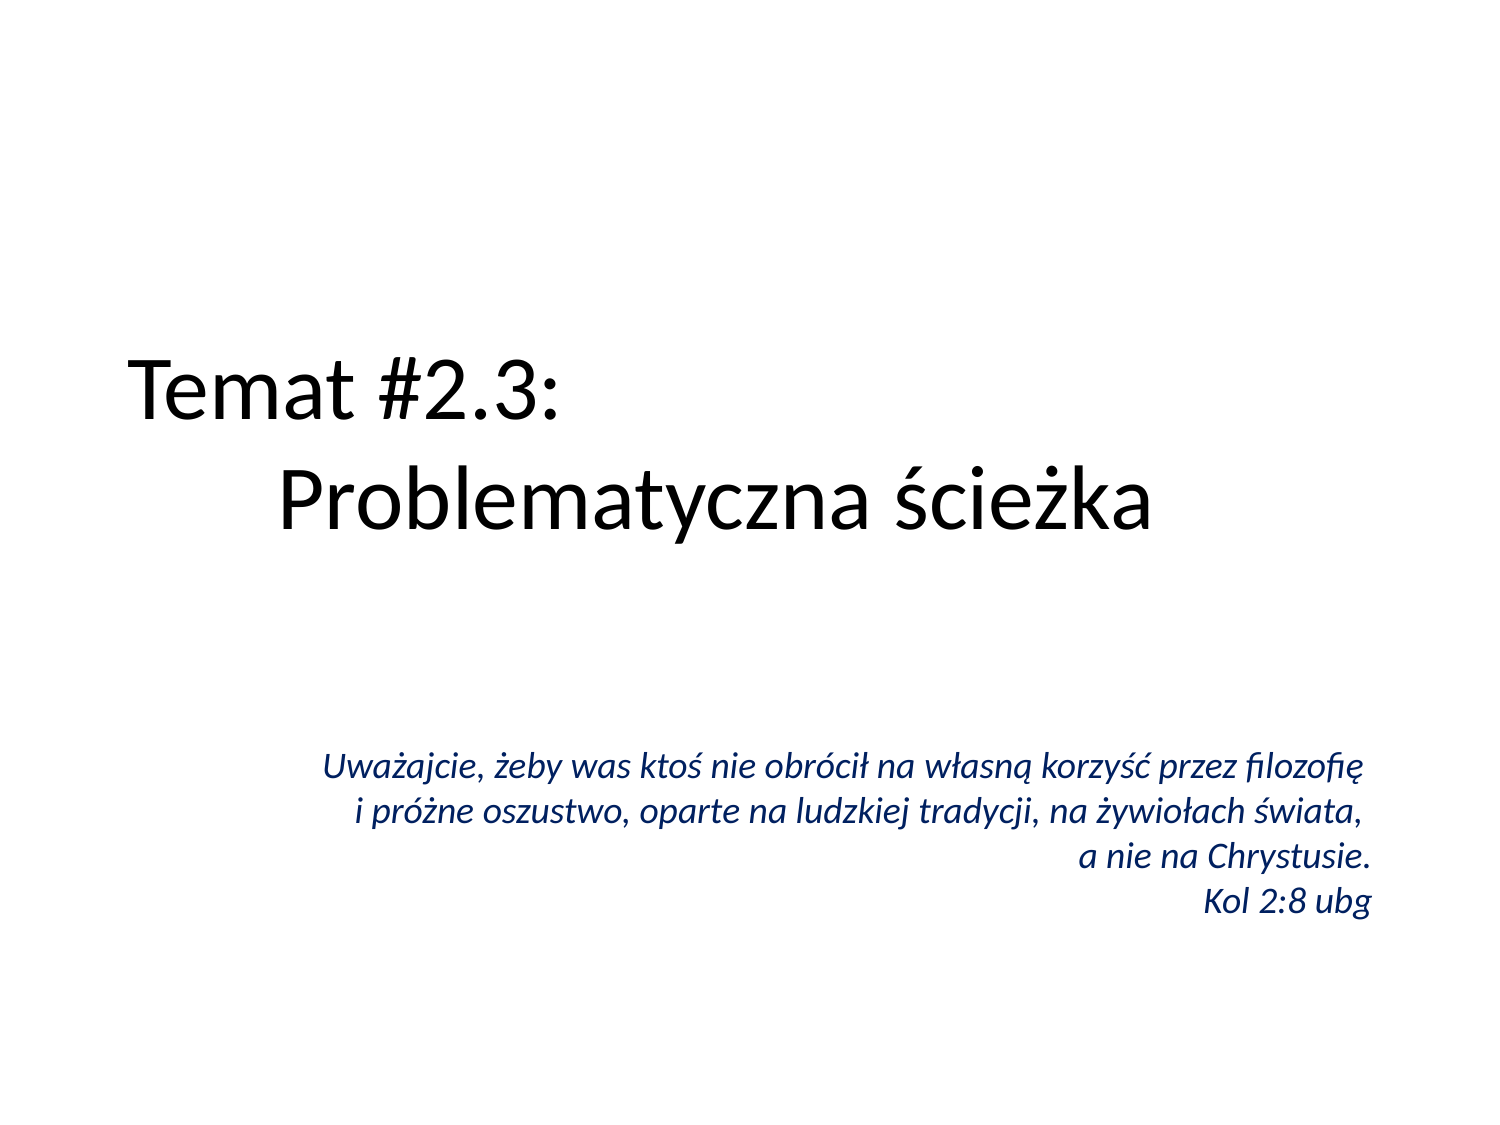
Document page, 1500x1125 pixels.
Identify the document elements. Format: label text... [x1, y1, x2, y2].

subtitle Uważajcie, żeby was ktoś nie obrócił na własną korzyść przez filozofię i próżne oszustwo, oparte na ludzkiej tradycji, na żywiołach świata, a nie na Chrystusie. Kol 2:8 ubg [225, 731, 1388, 929]
title Temat #2.3: Problematyczna ścieżka [112, 219, 1388, 556]
